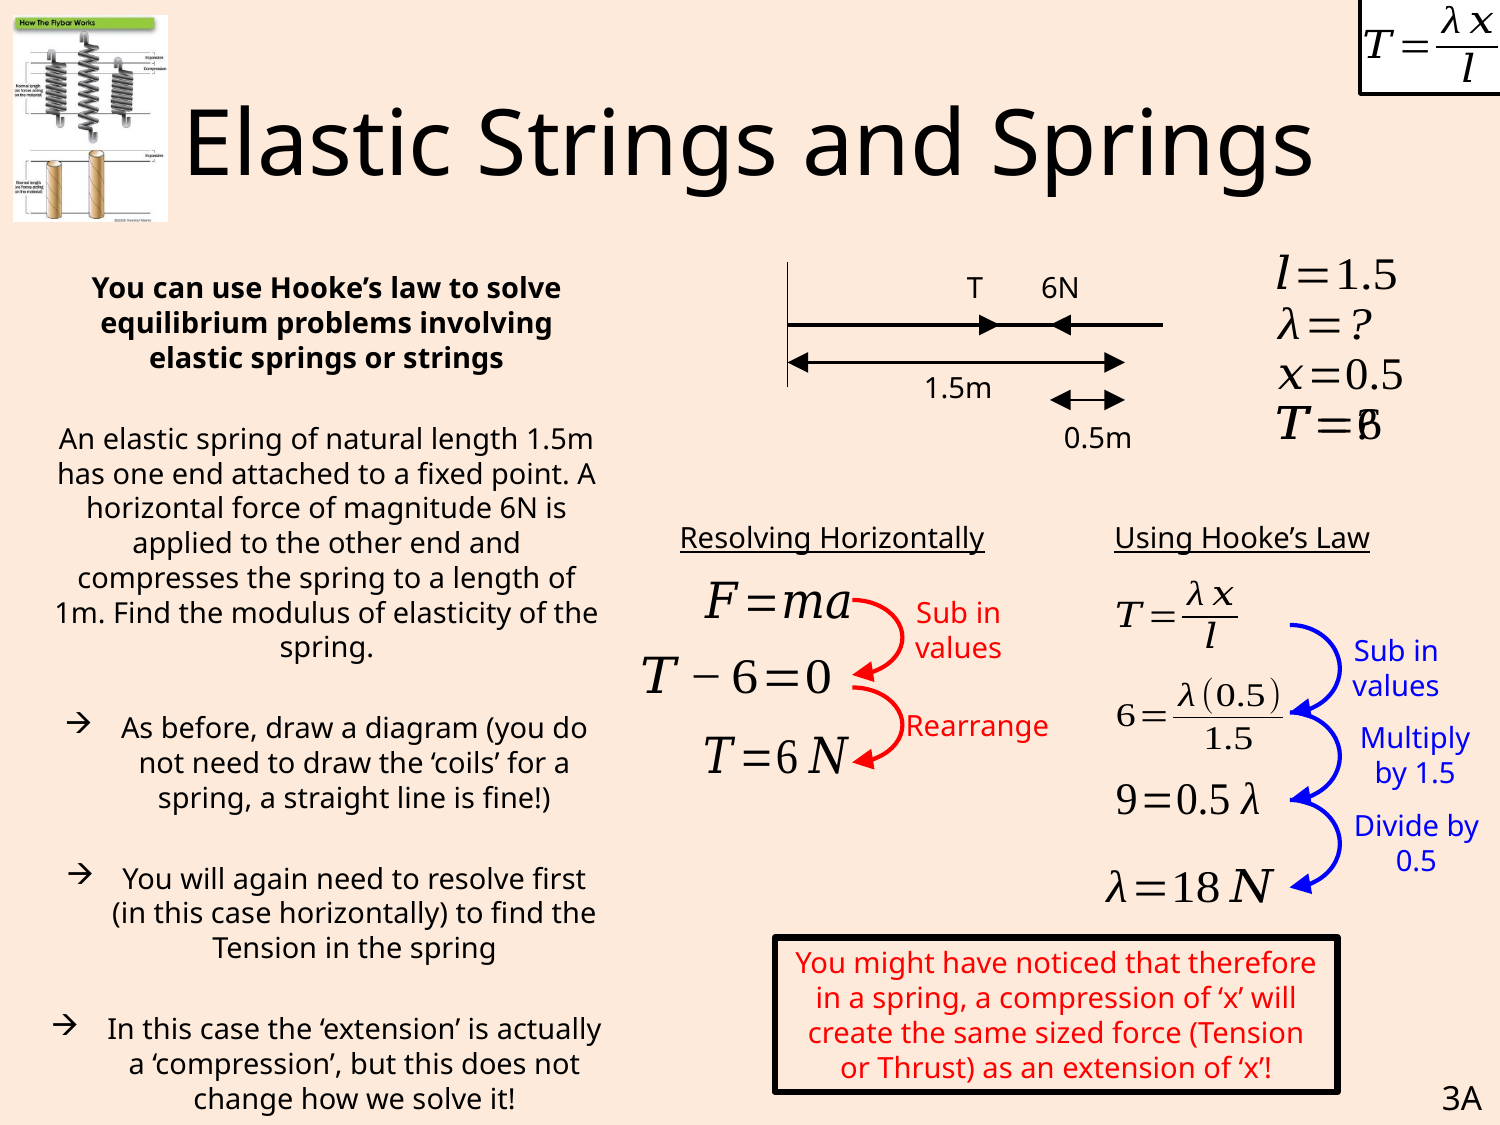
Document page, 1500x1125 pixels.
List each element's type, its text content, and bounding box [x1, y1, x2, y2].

text_box Rearrange [889, 699, 1065, 750]
text_box Using Hooke’s Law [1099, 512, 1386, 563]
text_box You might have noticed that therefore in a spring, a compression of ‘x’ will create the same sized force (Tension or Thrust) as an extension of ‘x’! [774, 937, 1338, 1092]
text_box [1289, 799, 1335, 895]
text_box 6N [1026, 262, 1096, 313]
text_box [852, 599, 877, 682]
text_box Divide by 0.5 [1335, 799, 1498, 885]
text_box 3A [1427, 1069, 1498, 1125]
text_box Sub in values [877, 587, 1040, 673]
text_box [852, 686, 891, 770]
text_box [1289, 711, 1334, 803]
text_box [1289, 624, 1314, 715]
picture [13, 15, 168, 222]
text_box T [952, 262, 999, 313]
title Elastic Strings and Springs [75, 45, 1425, 233]
text_box 0.5m [1049, 412, 1148, 463]
text_box Sub in values [1314, 624, 1478, 710]
text_box Multiply by 1.5 [1334, 712, 1497, 798]
list You can use Hooke’s law to solve equilibrium problems involving elastic springs or strings An elastic spring of natural length 1.5m has one end attached to a fixed point. A horizontal force of magnitude 6N is applied to the other end and compresses the spring to a length of 1m. Find the modulus of elasticity of the spring. As before, draw a diagram (you do not need to draw the ‘coils’ for a spring, a straight line is fine!) You will again need to resolve first (in this case horizontally) to find the Tension in the spring In this case the ‘extension’ is actually a ‘compression’, but this does not change how we solve it! [35, 262, 618, 1125]
text_box Resolving Horizontally [664, 512, 1000, 563]
text_box 1.5m [909, 371, 1008, 413]
